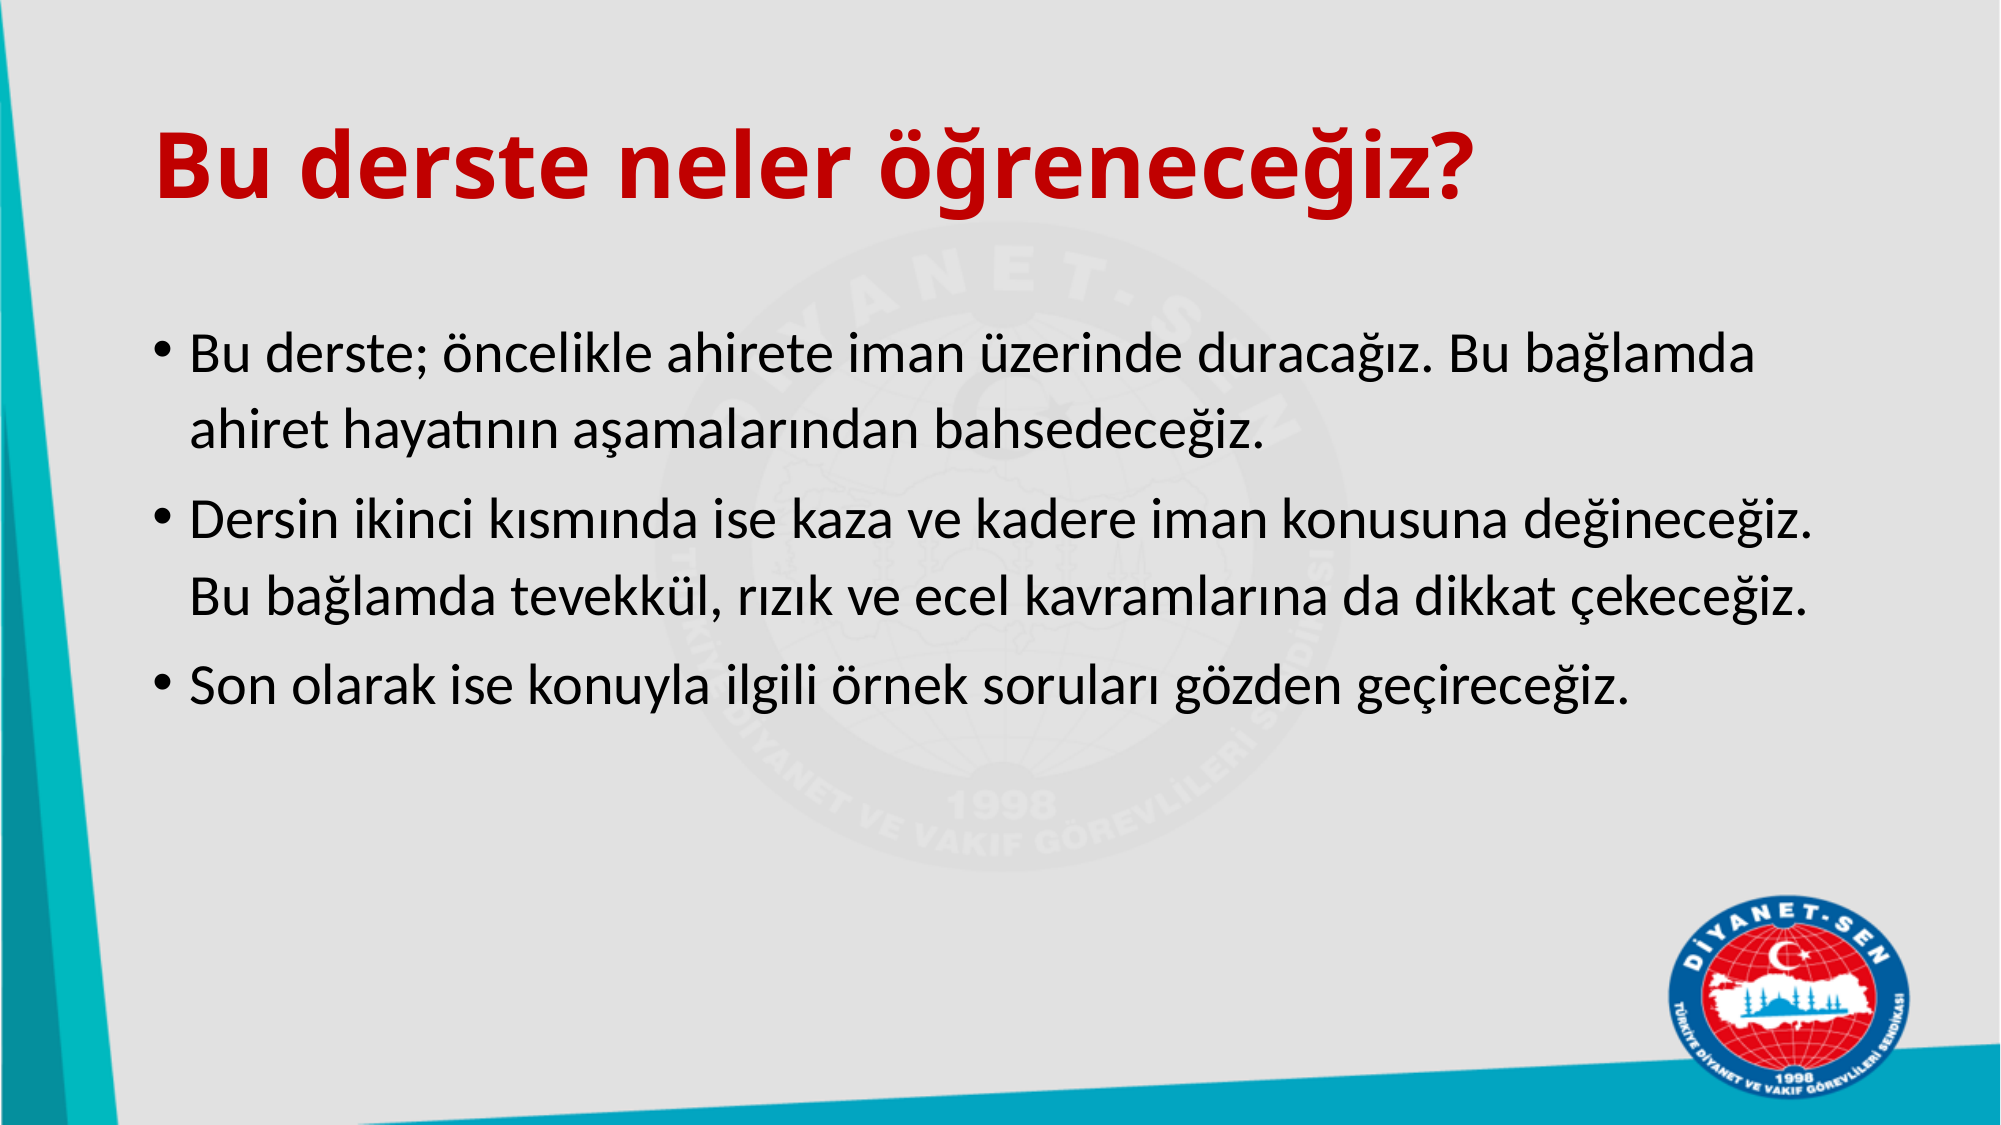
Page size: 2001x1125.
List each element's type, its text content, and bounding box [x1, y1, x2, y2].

list Bu derste; öncelikle ahirete iman üzerinde duracağız. Bu bağlamda ahiret hayatının aşamalarından bahsedeceğiz. Dersin ikinci kısmında ise kaza ve kadere iman konusuna değineceğiz. Bu bağlamda tevekkül, rızık ve ecel kavramlarına da dikkat çekeceğiz. Son olarak ise konuyla ilgili örnek soruları gözden geçireceğiz. [137, 299, 1863, 1014]
picture [0, 0, 2001, 1125]
title Bu derste neler öğreneceğiz? [137, 59, 1863, 278]
